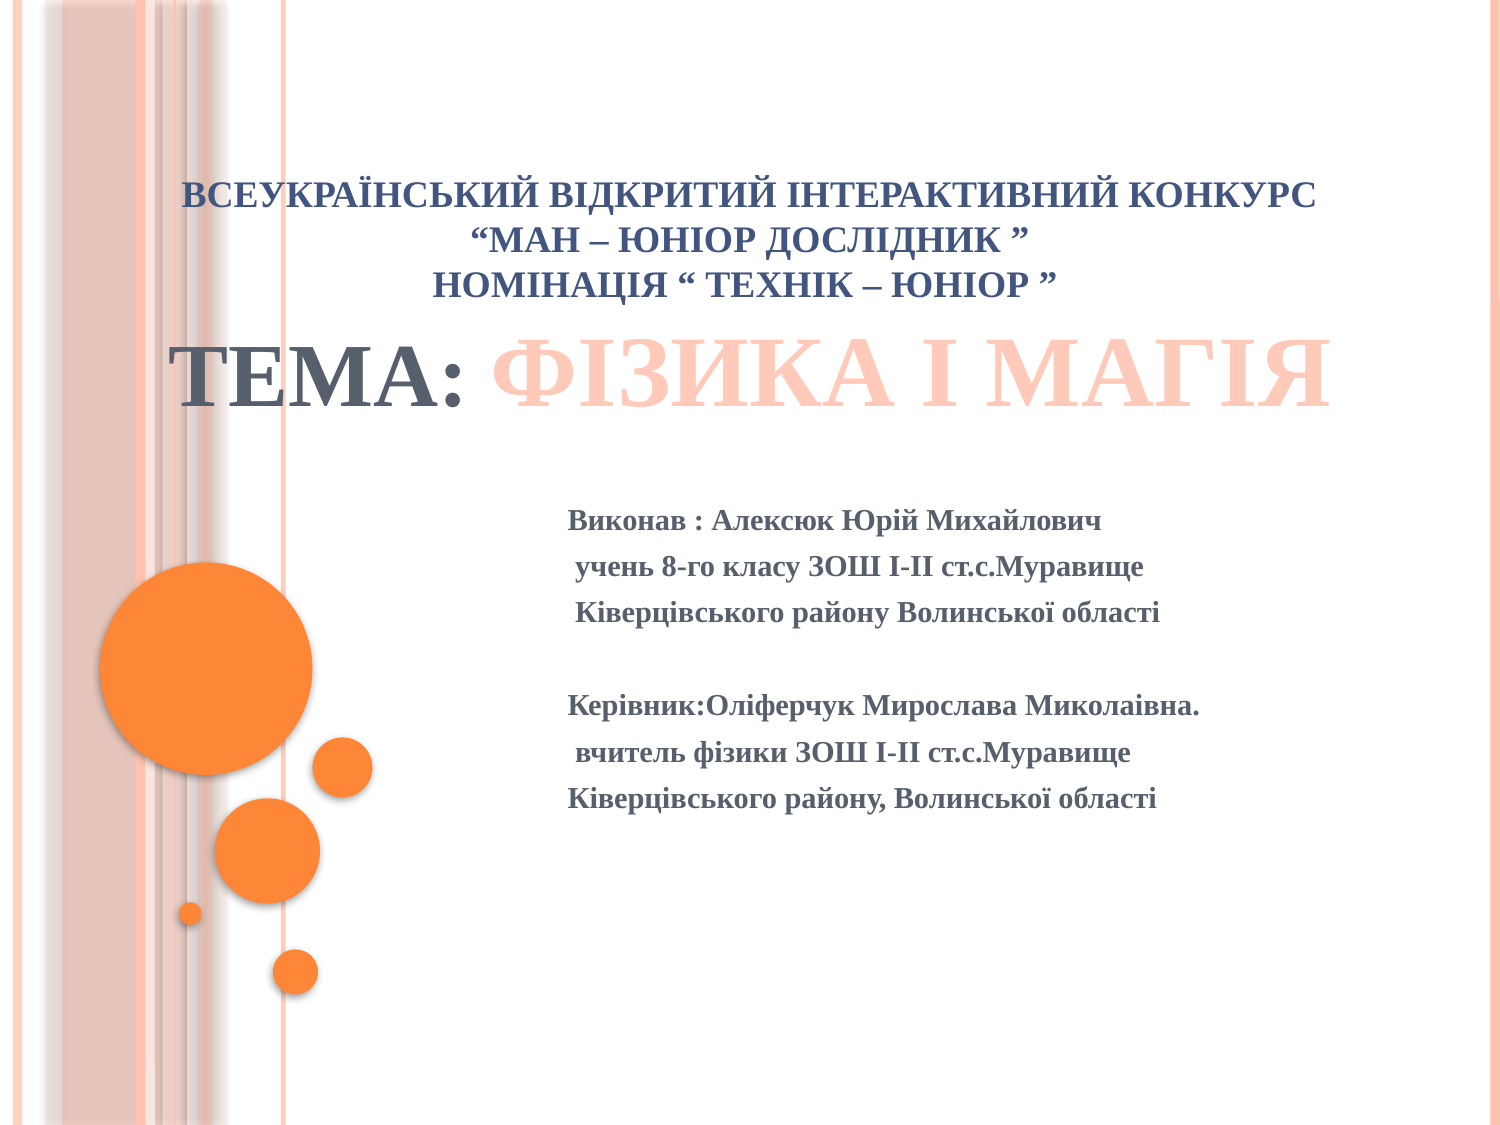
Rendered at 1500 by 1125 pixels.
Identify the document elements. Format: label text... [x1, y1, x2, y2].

title Всеукраїнський відкритий інтерактивний конкурс “МАН – Юніор Дослідник ” Номінація “ Технік – Юніор ” Тема: Фізика і магія [128, 35, 1372, 434]
subtitle Виконав : Алексюк Юрій Михайлович учень 8-го класу ЗОШ І-ІІ ст.с.Муравище Ківерцівського району Волинської області Керівник:Оліферчук Мирослава Миколаівна. вчитель фізики ЗОШ І-ІІ ст.с.Муравище Ківерцівського району, Волинської області [222, 492, 1273, 925]
